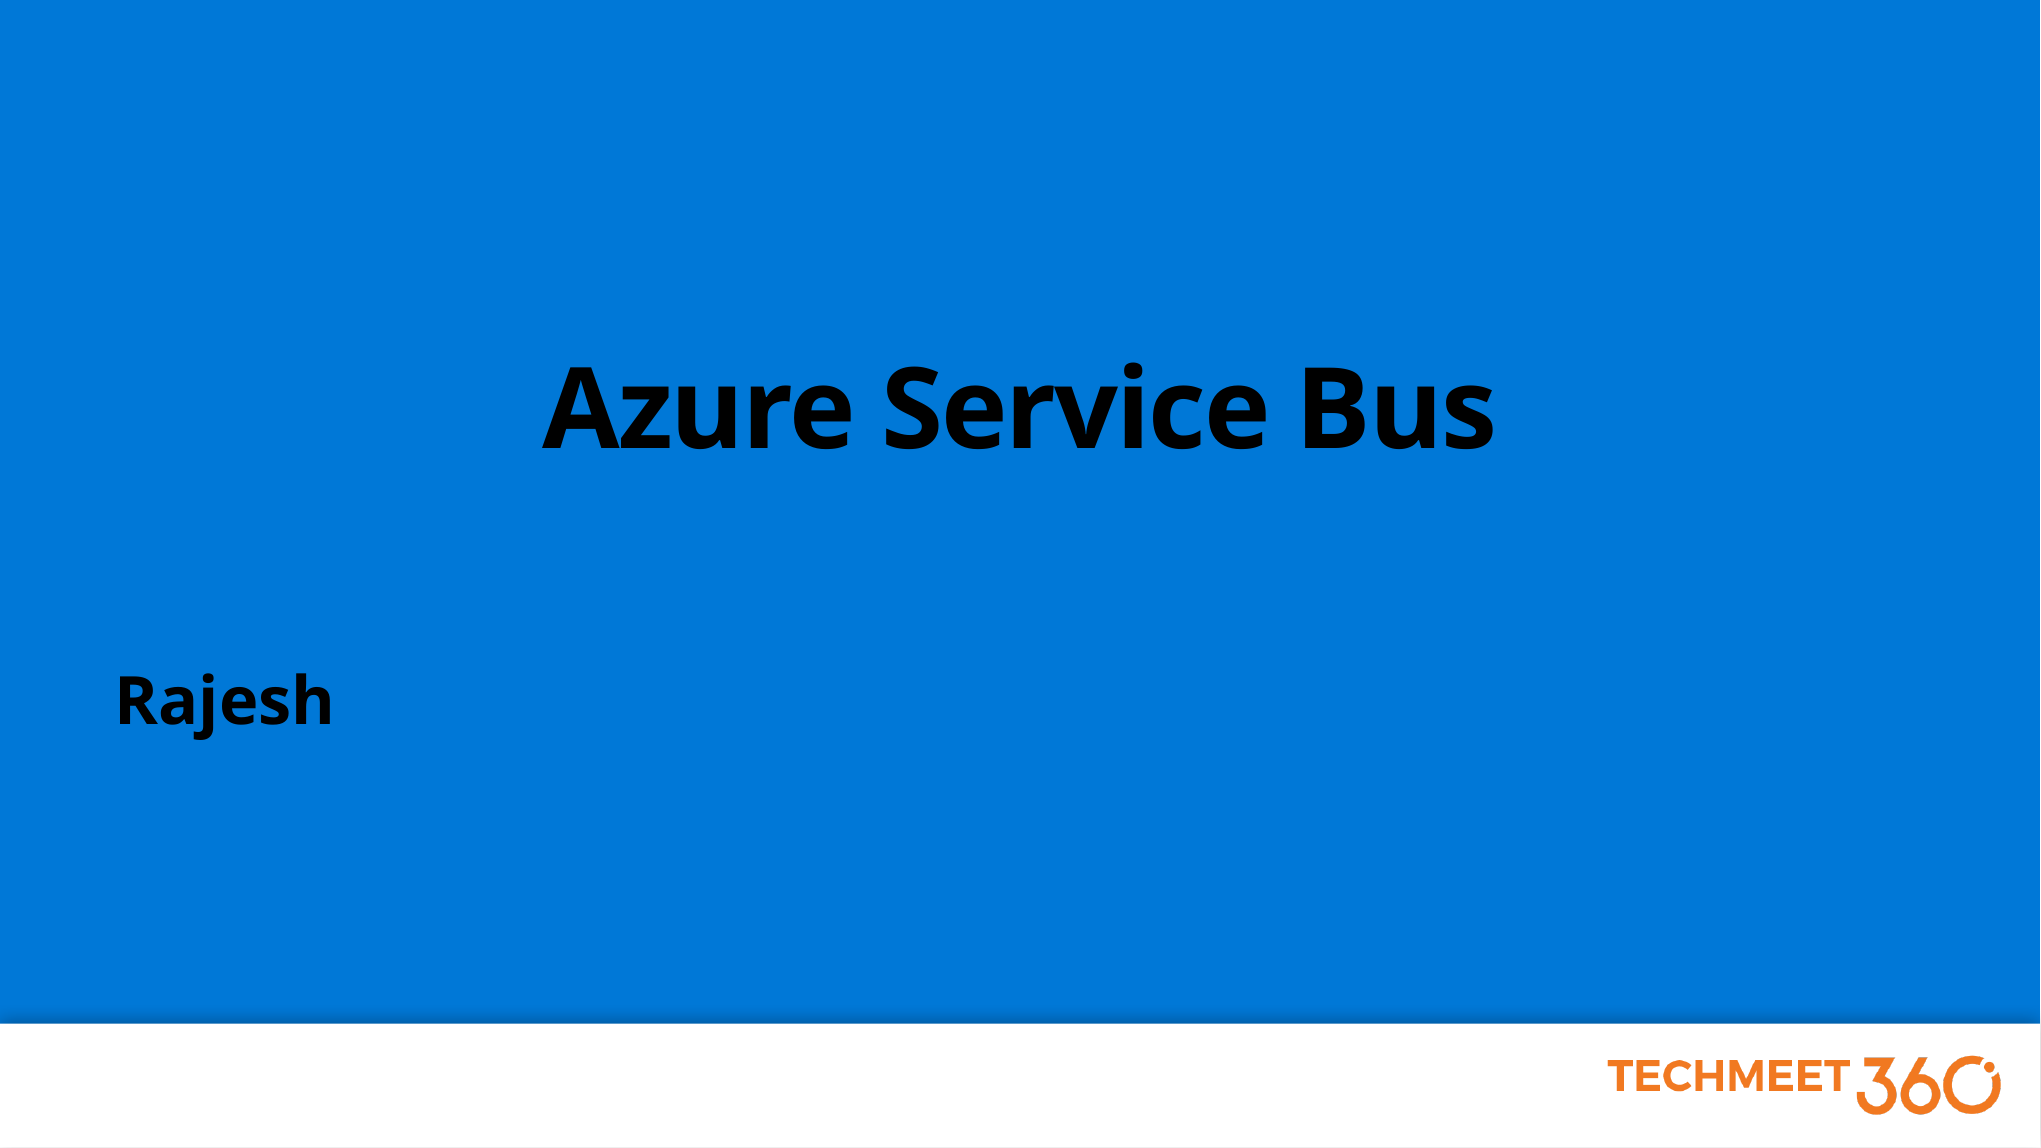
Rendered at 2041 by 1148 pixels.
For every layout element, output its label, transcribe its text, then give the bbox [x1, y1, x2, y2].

picture [1607, 1055, 2001, 1115]
list Rajesh [90, 648, 1021, 949]
title Azure Service Bus [67, 336, 1973, 637]
